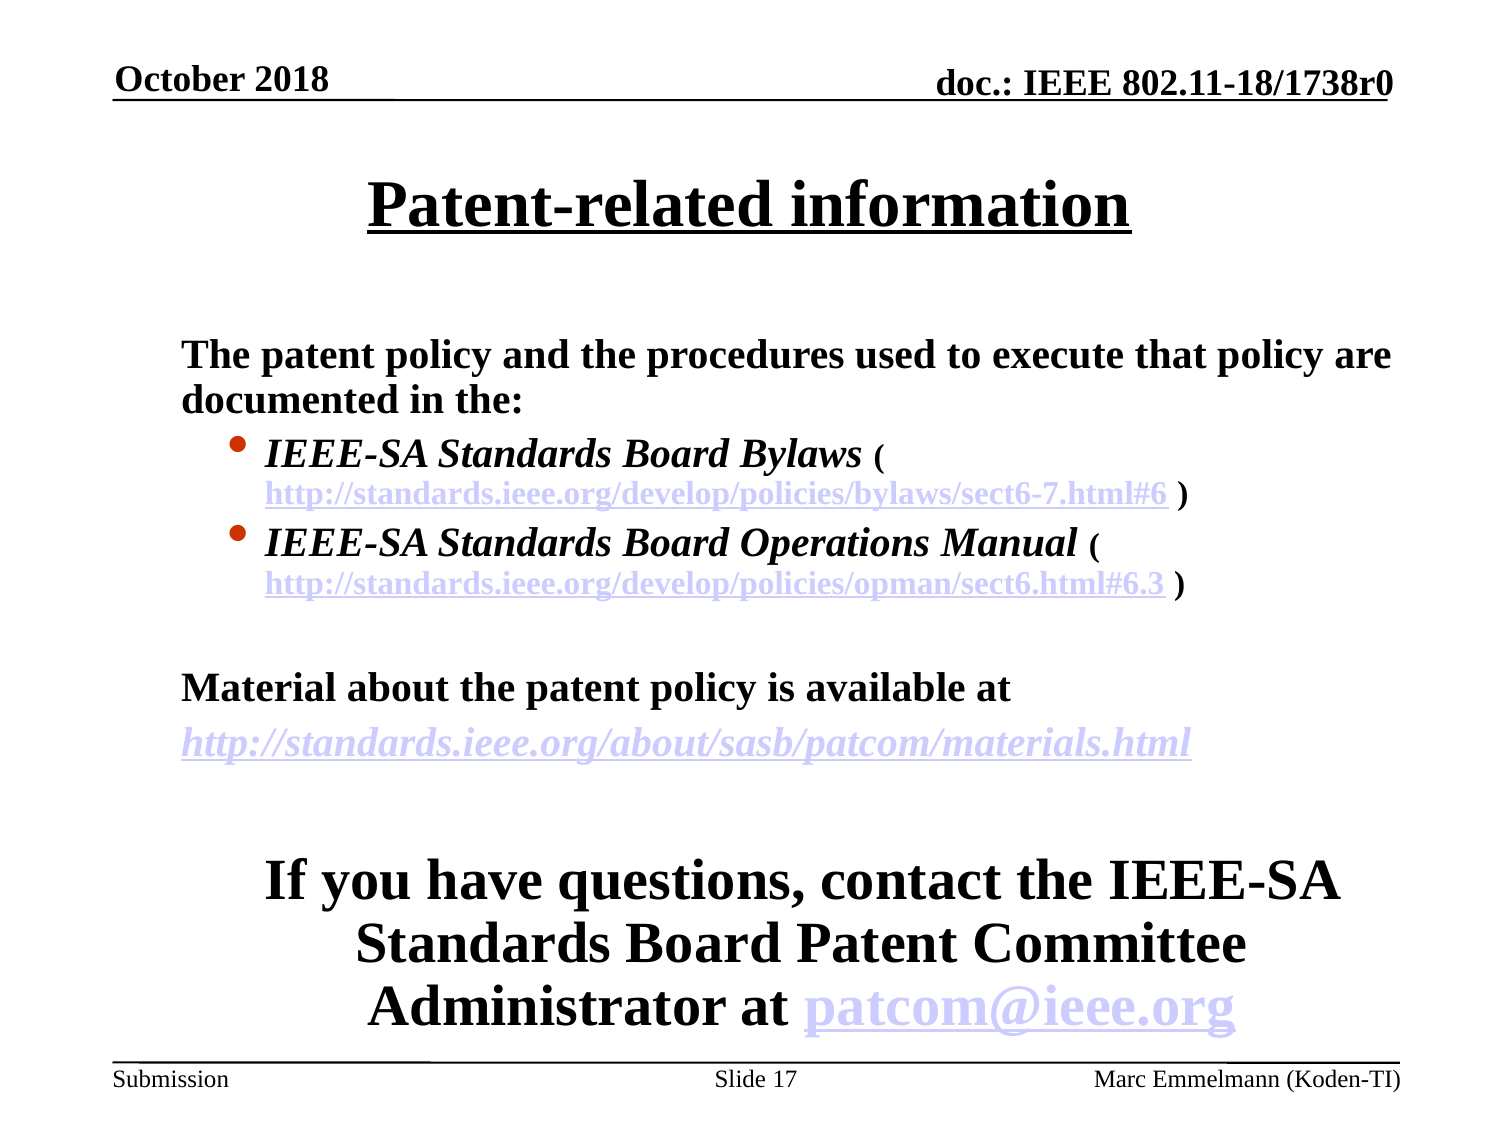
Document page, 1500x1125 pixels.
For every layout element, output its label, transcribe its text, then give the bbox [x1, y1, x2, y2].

slide_number Slide 17 [712, 1061, 800, 1123]
list The patent policy and the procedures used to execute that policy are documented in the: IEEE-SA Standards Board Bylaws (http://standards.ieee.org/develop/policies/bylaws/sect6-7.html#6 ) IEEE-SA Standards Board Operations Manual (http://standards.ieee.org/develop/policies/opman/sect6.html#6.3 ) Material about the patent policy is available at http://standards.ieee.org/about/sasb/patcom/materials.html If you have questions, contact the IEEE-SA Standards Board Patent Committee Administrator at patcom@ieee.org [62, 299, 1438, 975]
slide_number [114, 54, 423, 100]
footer Marc Emmelmann (Koden-TI) [878, 1061, 1402, 1093]
title Patent-related information [112, 112, 1388, 288]
